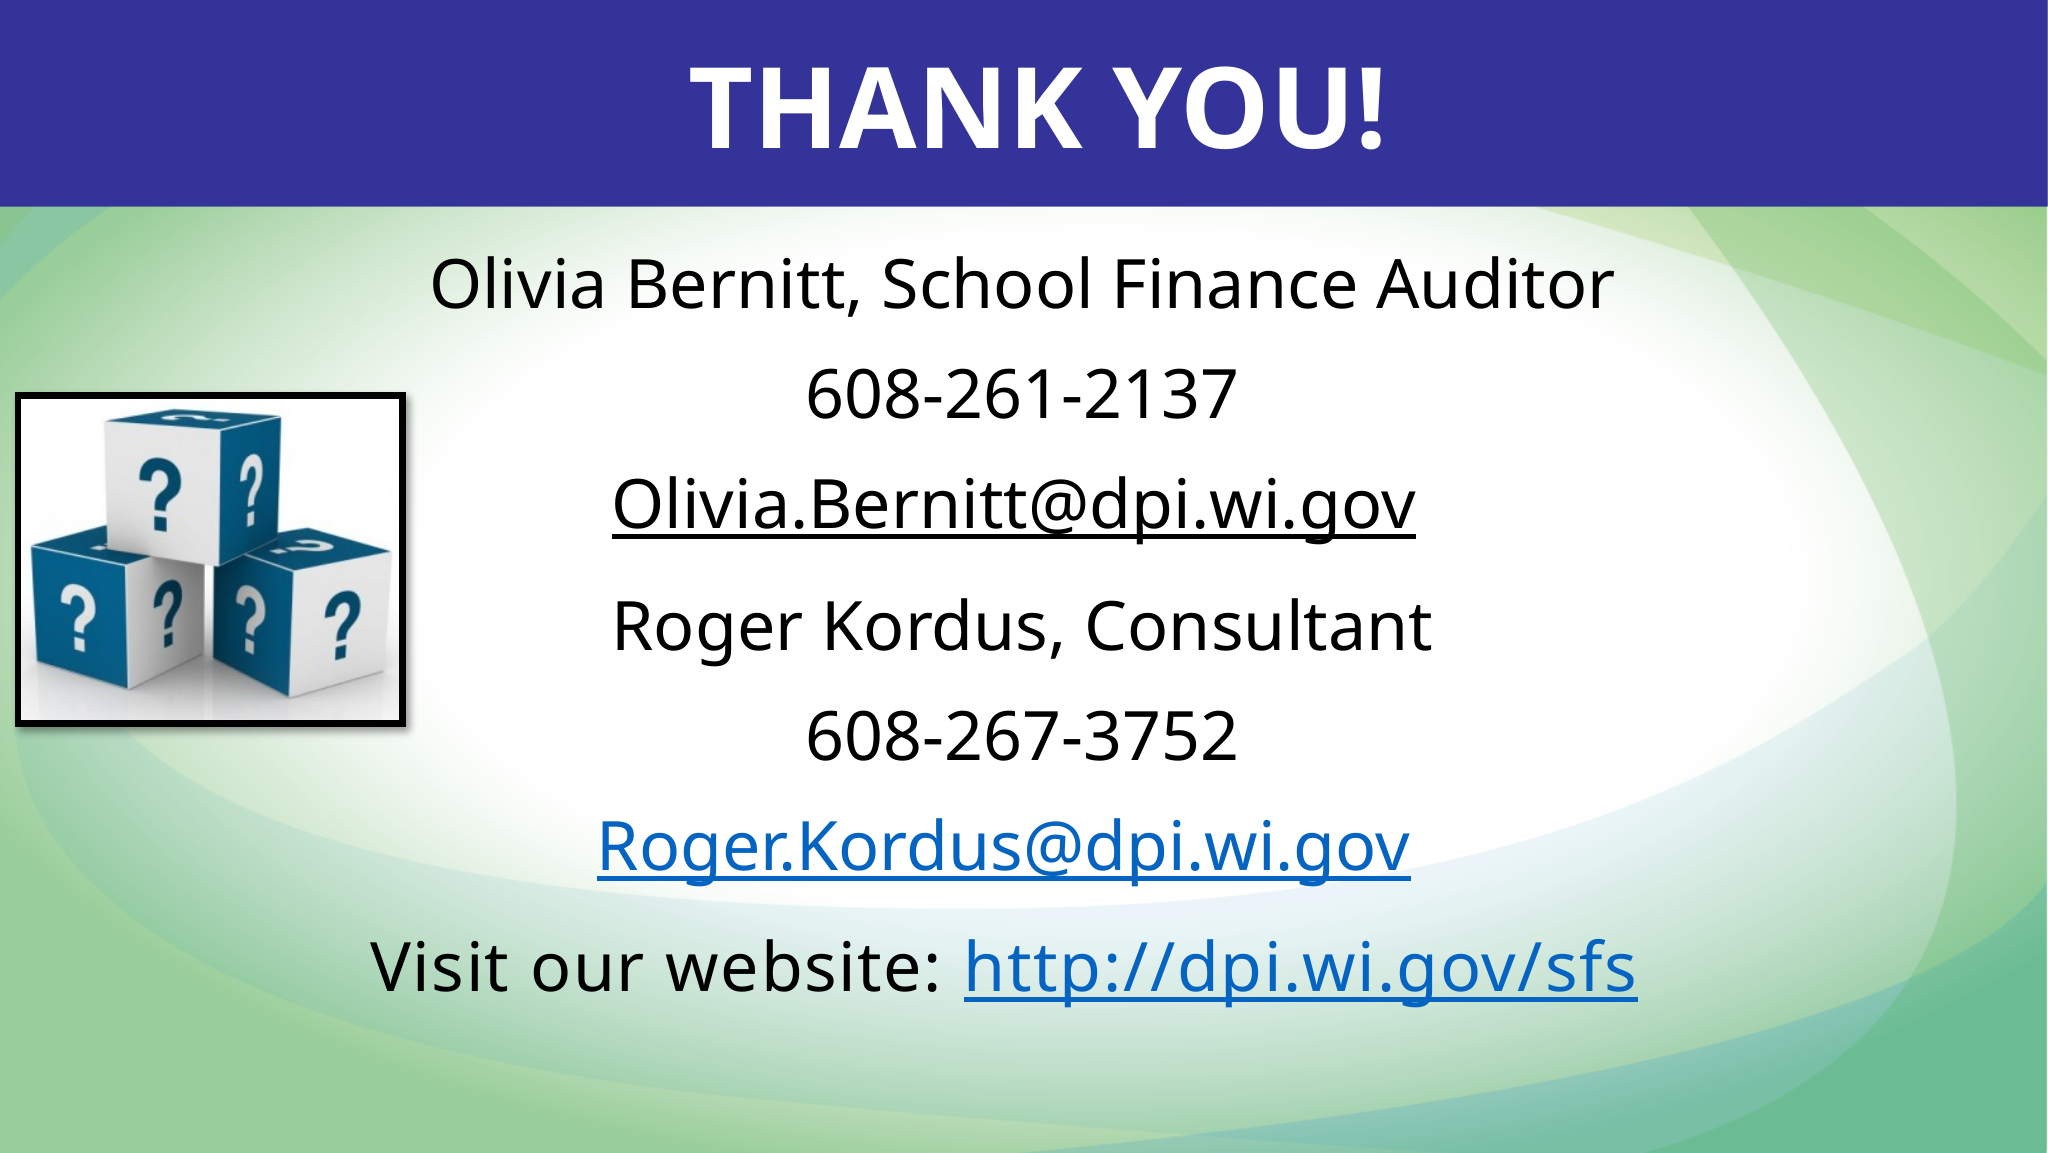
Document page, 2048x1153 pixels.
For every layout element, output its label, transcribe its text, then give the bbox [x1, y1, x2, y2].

list Olivia Bernitt, School Finance Auditor 608-261-2137 Olivia.Bernitt@dpi.wi.gov Roger Kordus, Consultant 608-267-3752 Roger.Kordus@dpi.wi.gov Visit our website: http://dpi.wi.gov/sfs [126, 232, 1920, 1029]
picture [0, 207, 2047, 1153]
list THANK YOU! [0, 0, 2048, 207]
